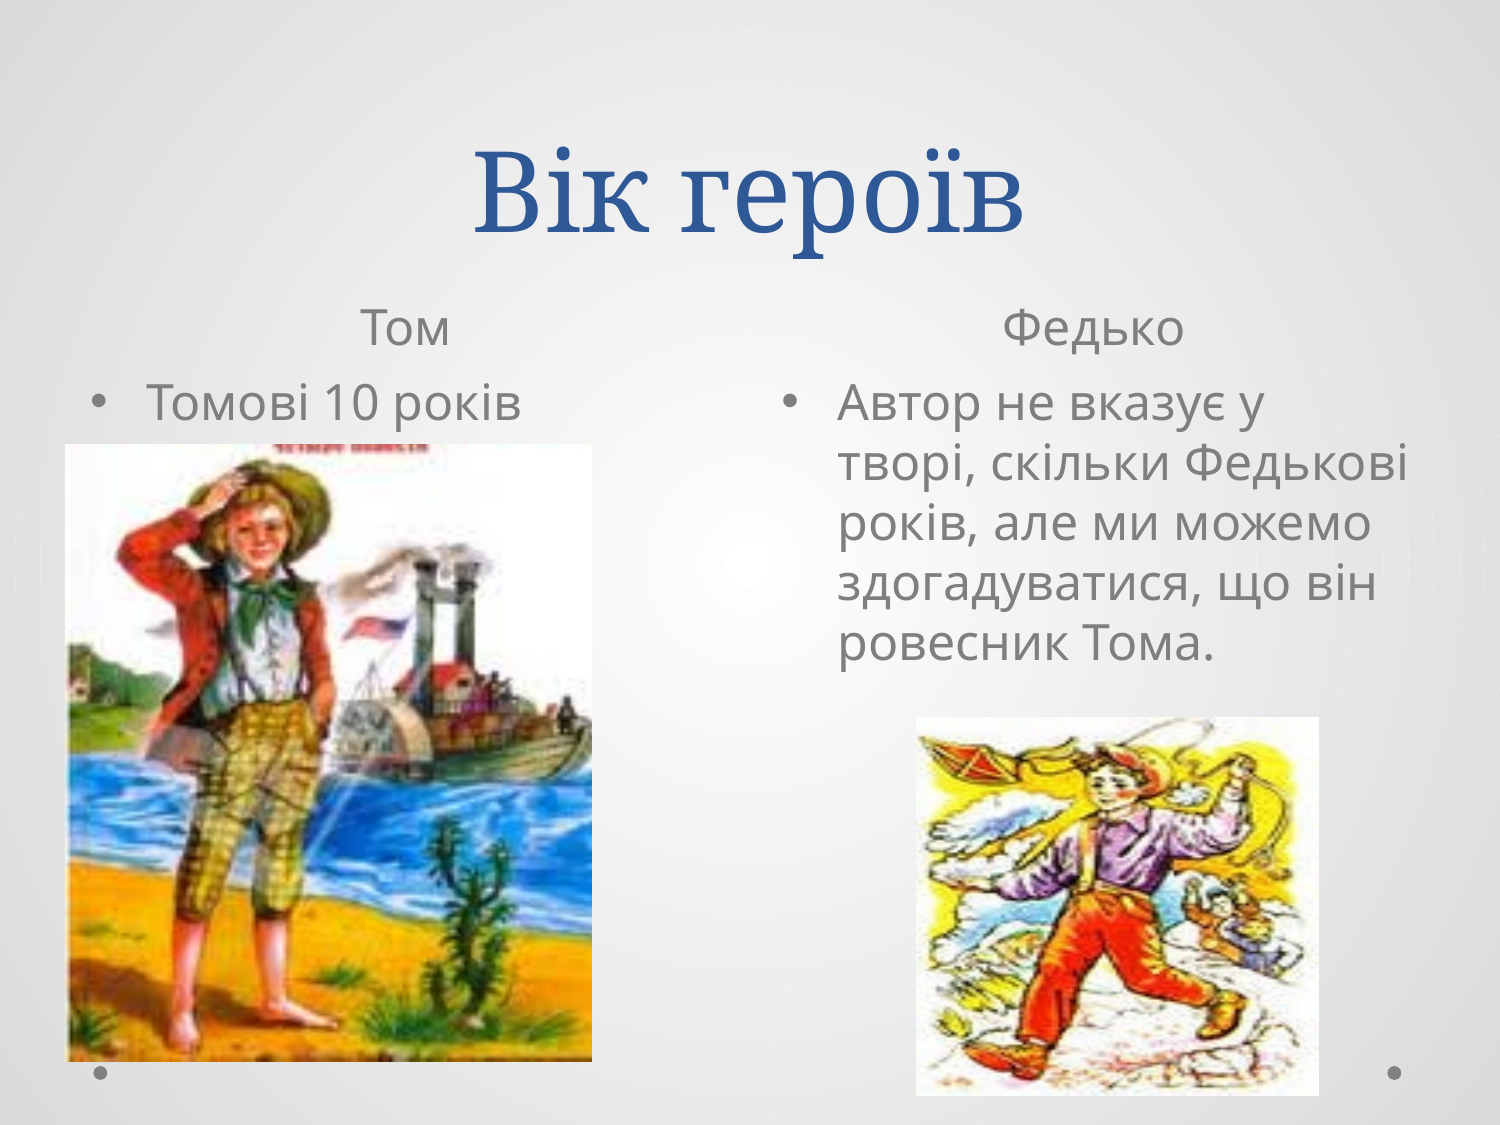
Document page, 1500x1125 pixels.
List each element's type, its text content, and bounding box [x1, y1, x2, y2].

title Вік героїв [75, 0, 1425, 263]
list Федько [762, 262, 1426, 363]
picture [64, 444, 593, 1062]
list Томові 10 років [74, 362, 739, 1006]
picture [916, 717, 1319, 1096]
list Автор не вказує у творі, скільки Федькові років, але ми можемо здогадуватися, що він ровесник Тома. [766, 362, 1430, 1006]
list Том [74, 262, 738, 362]
